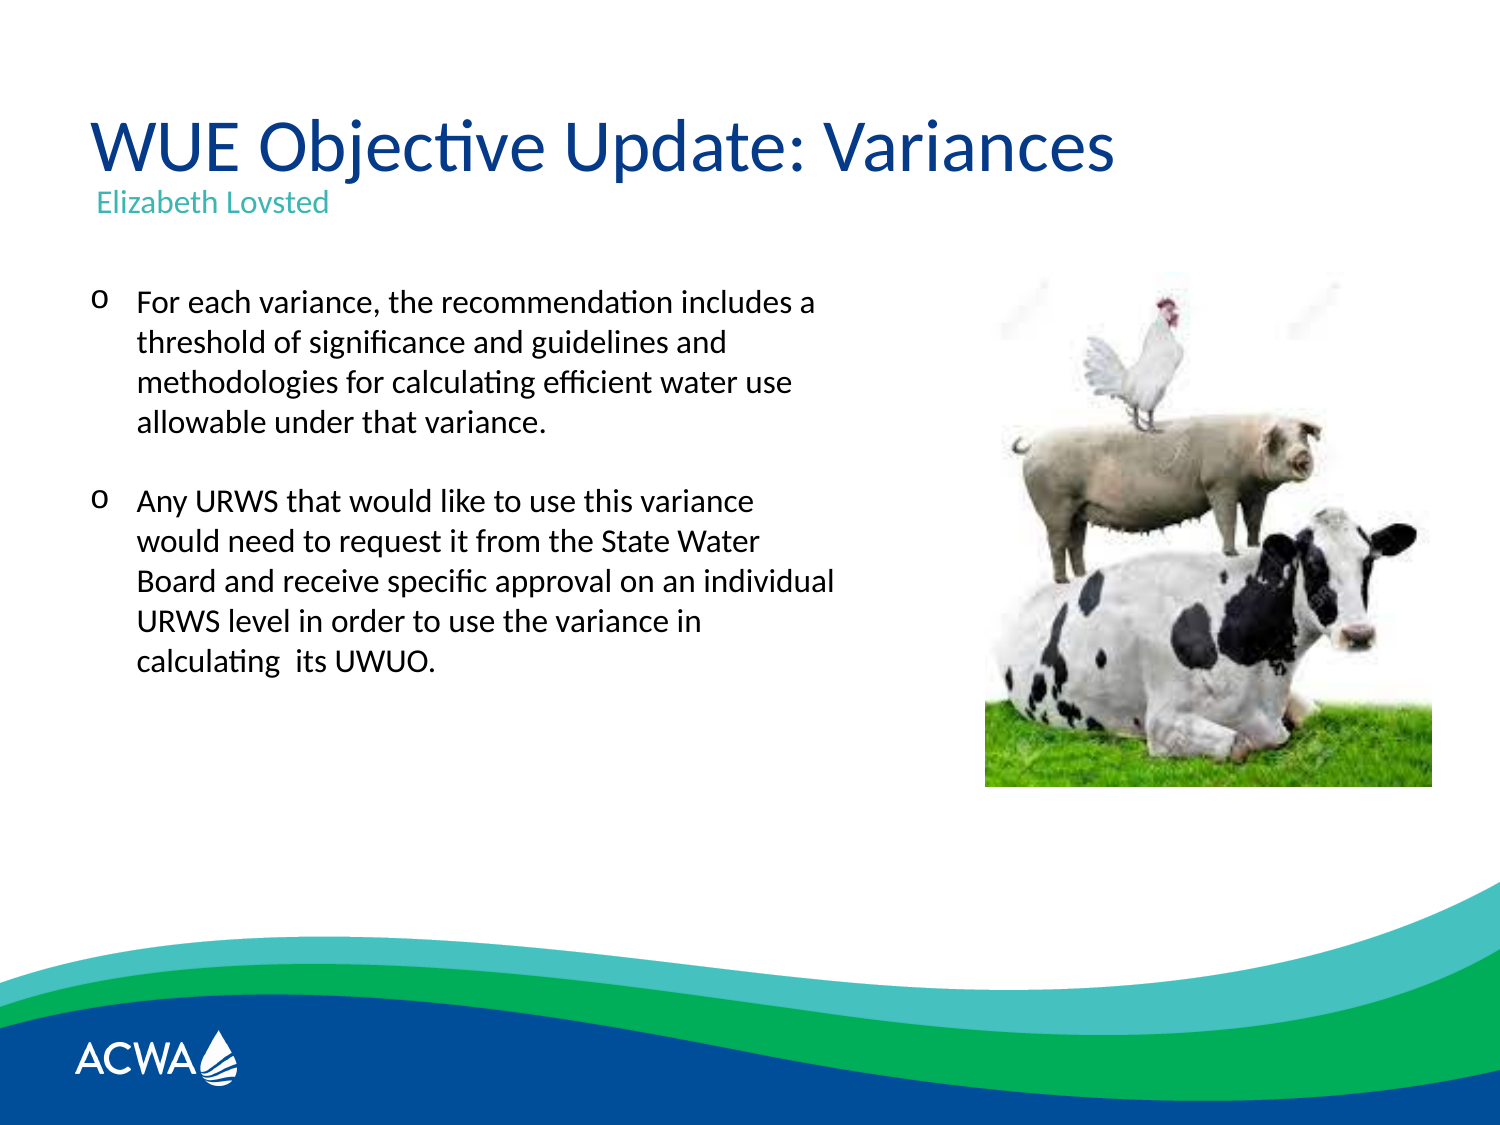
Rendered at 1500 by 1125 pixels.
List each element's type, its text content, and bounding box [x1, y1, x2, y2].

list Elizabeth Lovsted [81, 172, 1432, 226]
text_box For each variance, the recommendation includes a threshold of significance and guidelines and methodologies for calculating efficient water use allowable under that variance. Any URWS that would like to use this variance would need to request it from the State Water Board and receive specific approval on an individual URWS level in order to use the variance in calculating its UWUO. [75, 272, 854, 1039]
title WUE Objective Update: Variances [75, 34, 1425, 194]
picture [0, 873, 1500, 1125]
picture [985, 272, 1432, 787]
